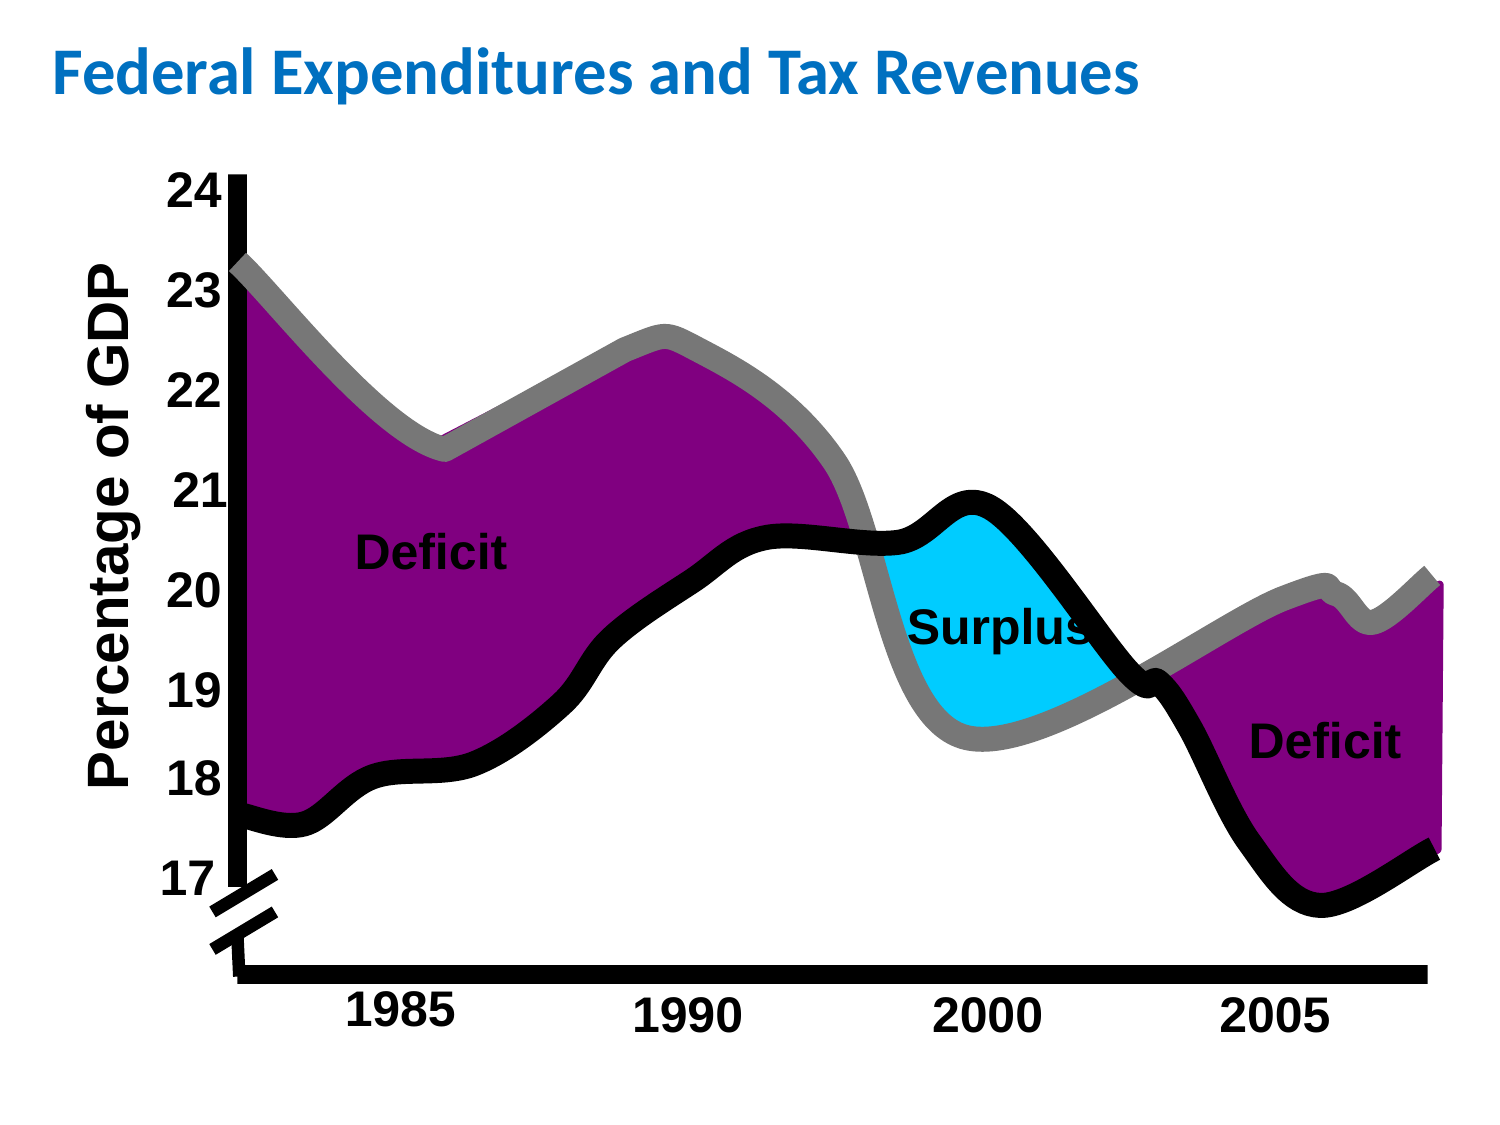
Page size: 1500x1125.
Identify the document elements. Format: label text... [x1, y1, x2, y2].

text_box 18 [149, 749, 237, 813]
text_box 24 [149, 161, 238, 225]
text_box 19 [149, 661, 234, 725]
text_box 2005 [1162, 986, 1388, 1050]
text_box 2000 [812, 986, 1162, 1050]
text_box Surplus [887, 586, 1113, 662]
text_box Deficit [1224, 701, 1425, 777]
text_box [233, 481, 237, 810]
text_box [238, 265, 863, 816]
text_box Deficit [324, 511, 538, 587]
text_box Percentage of GDP [62, 187, 148, 867]
text_box [238, 502, 1435, 906]
text_box 1990 [562, 986, 812, 1050]
text_box [1152, 584, 1440, 891]
text_box 23 [149, 261, 237, 325]
text_box 22 [149, 361, 237, 425]
text_box 1985 [275, 980, 526, 1044]
text_box 21 [150, 461, 237, 525]
text_box [237, 261, 1433, 680]
text_box 17 [112, 849, 263, 913]
text_box Federal Expenditures and Tax Revenues [37, 20, 1440, 116]
text_box 20 [149, 561, 236, 625]
